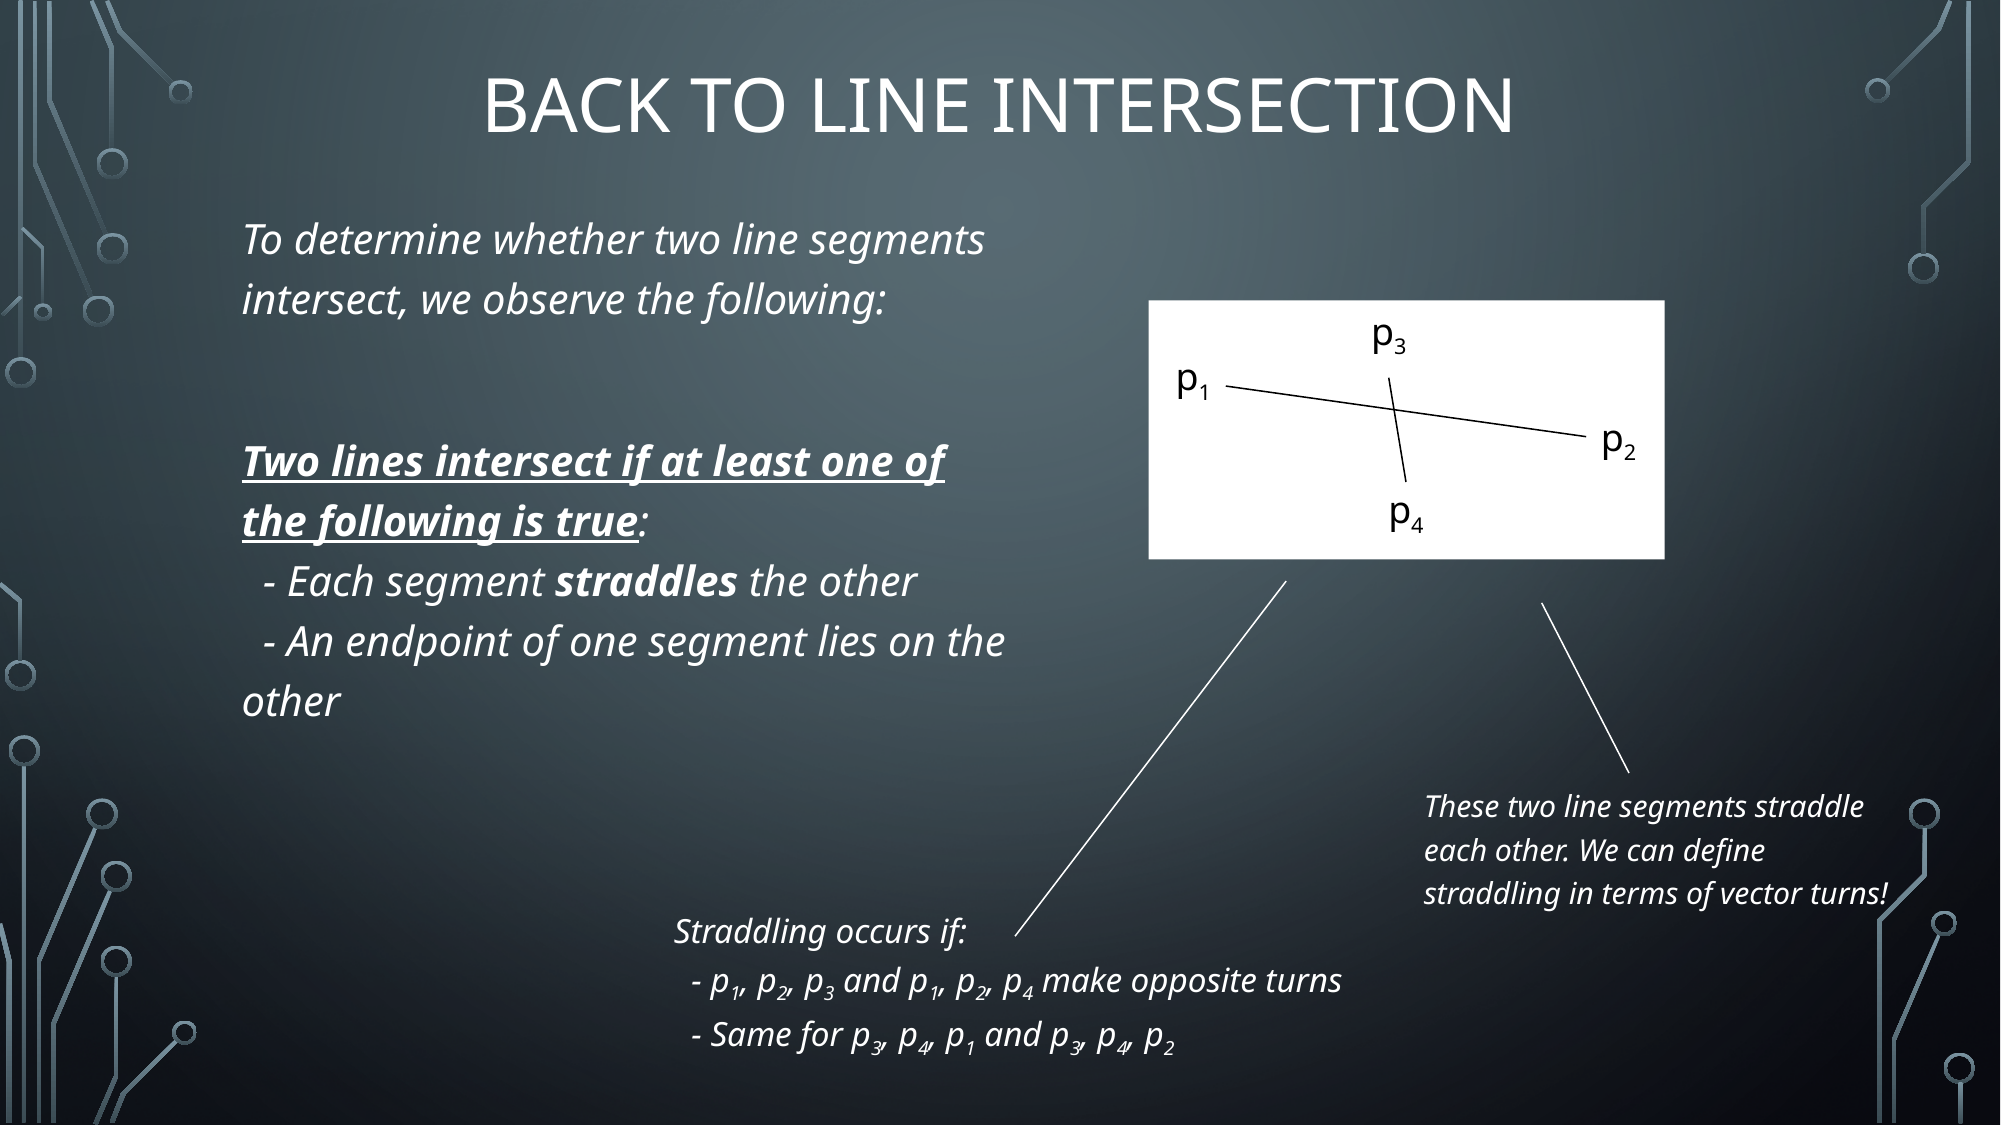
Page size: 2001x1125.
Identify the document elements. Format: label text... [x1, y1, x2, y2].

text_box To determine whether two line segments intersect, we observe the following: Two lines intersect if at least one of the following is true: - Each segment straddles the other - An endpoint of one segment lies on the other [226, 195, 1031, 773]
text_box These two line segments straddle each other. We can define straddling in terms of vector turns! [1408, 772, 1921, 947]
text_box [1014, 580, 1287, 937]
text_box Straddling occurs if: - p1, p2, p3 and p1, p2, p4 make opposite turns - Same for p3, p4, p1 and p3, p4, p2 [658, 894, 1389, 1087]
title Back to Line Intersection [187, 37, 1813, 179]
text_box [1148, 300, 1665, 560]
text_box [1541, 602, 1630, 774]
